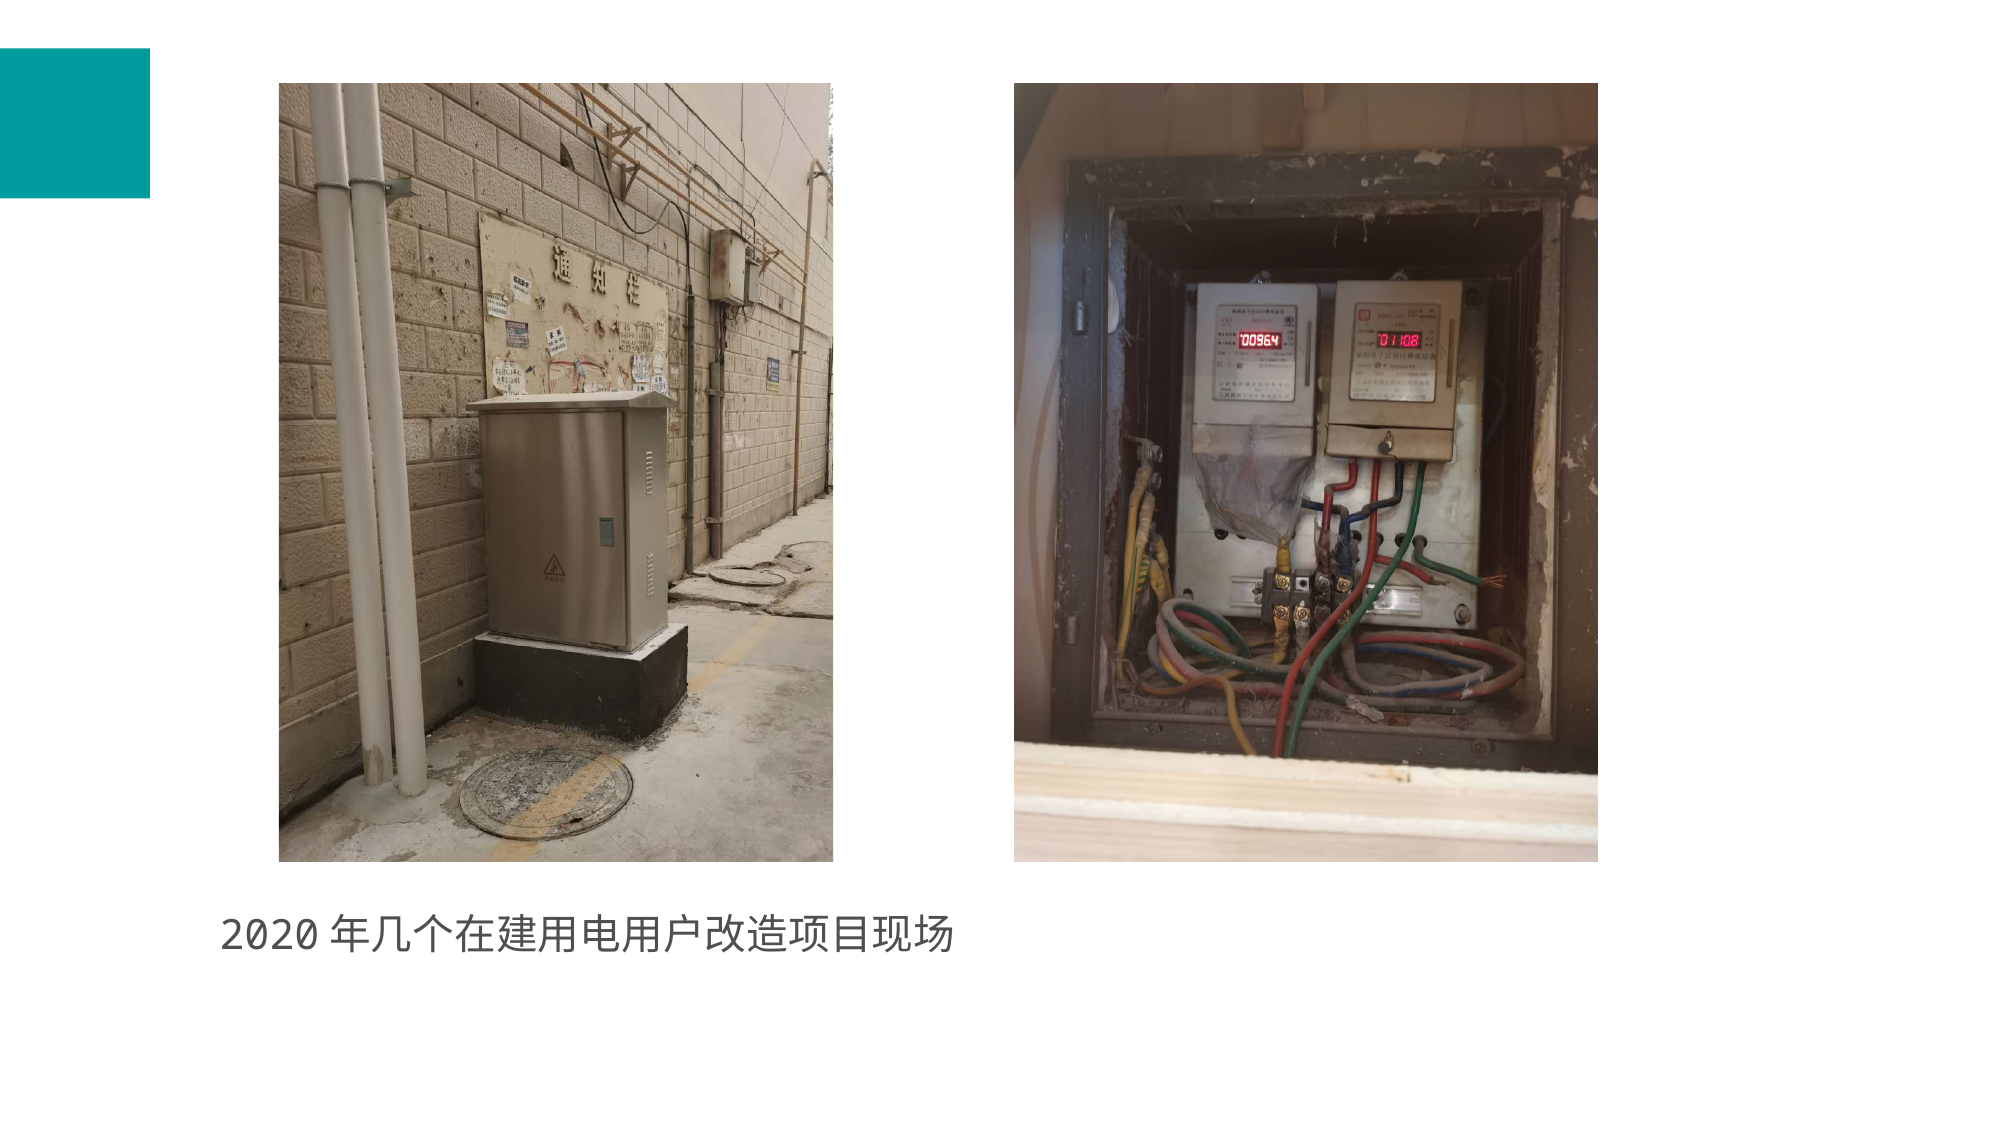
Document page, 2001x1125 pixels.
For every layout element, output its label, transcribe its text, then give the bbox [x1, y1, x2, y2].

text_box 2020年几个在建用电用户改造项目现场 [129, 885, 1945, 966]
picture [1014, 83, 1598, 862]
picture [278, 83, 834, 862]
